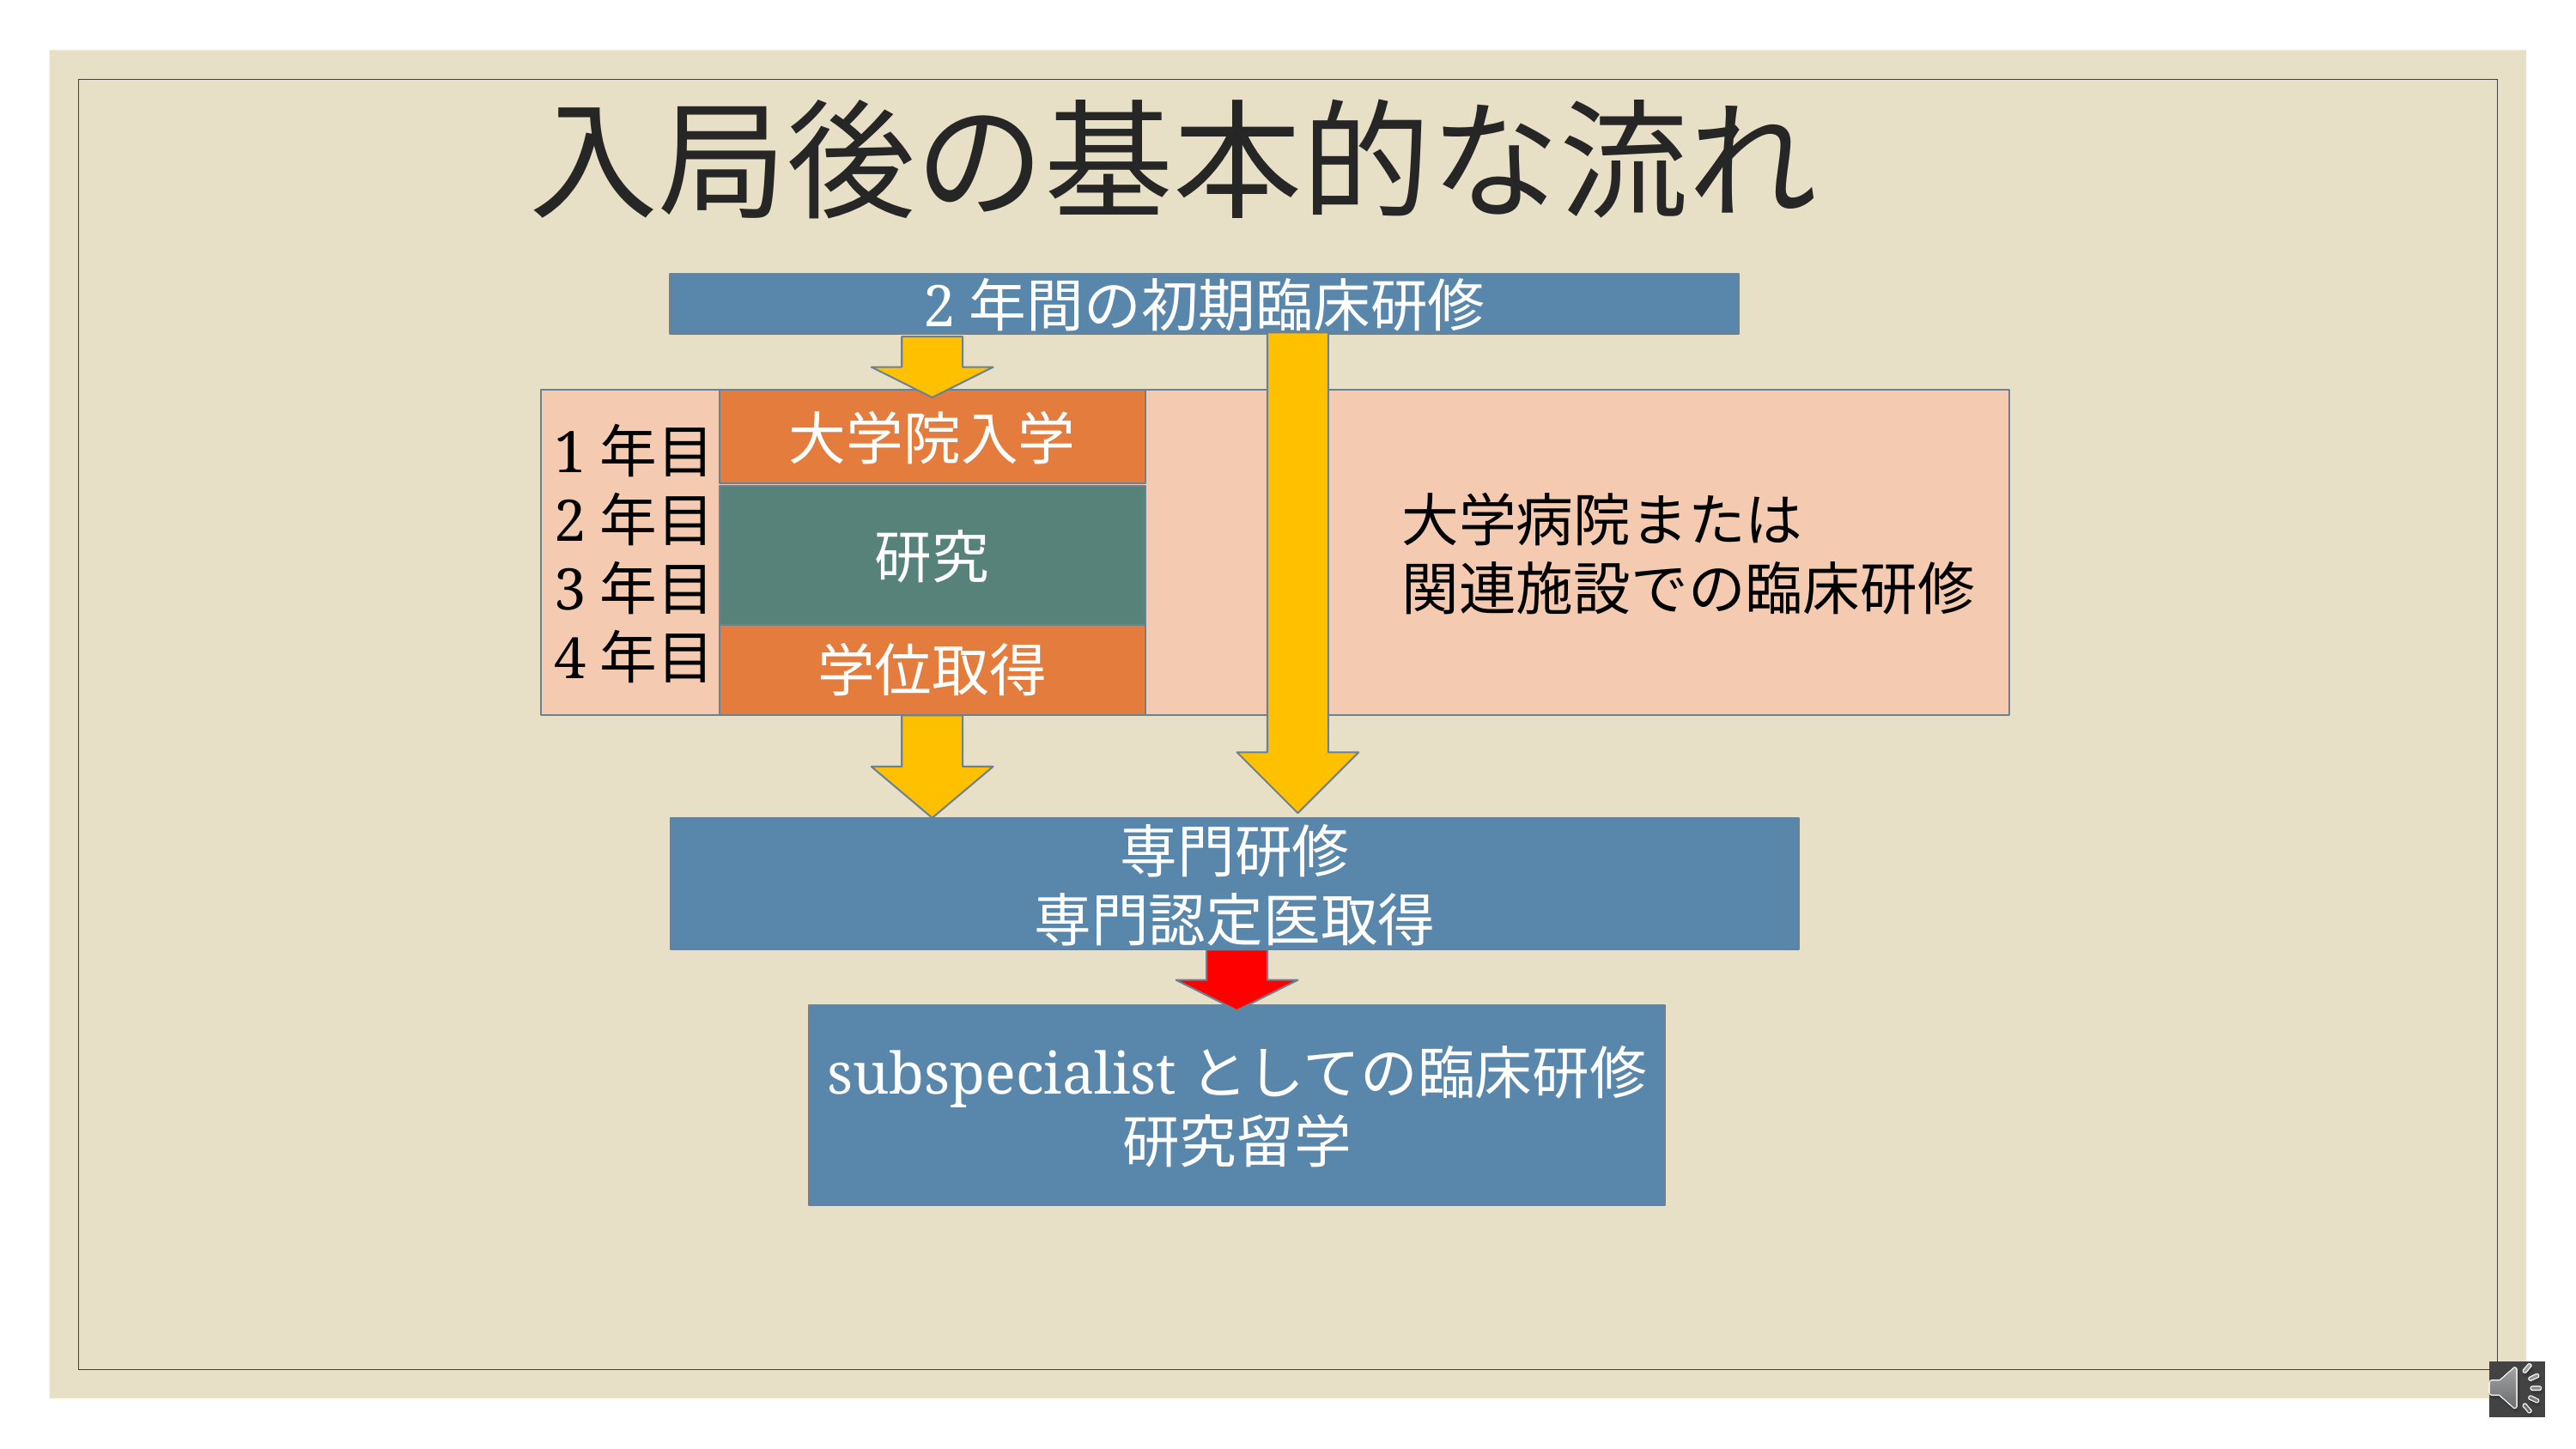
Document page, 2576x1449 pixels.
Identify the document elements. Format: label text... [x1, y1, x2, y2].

text_box 2年間の初期臨床研修 [669, 273, 1740, 335]
text_box [870, 336, 994, 398]
text_box [870, 714, 994, 819]
text_box subspecialistとしての臨床研修 研究留学 [808, 1004, 1666, 1206]
title 入局後の基本的な流れ [456, 45, 2196, 288]
text_box [1236, 331, 1360, 814]
picture [2488, 1361, 2546, 1419]
text_box 学位取得 [719, 626, 1146, 716]
text_box 1年目 2年目 大学病院または 3年目 関連施設での臨床研修 4年目 [540, 389, 1266, 716]
text_box 1年目 2年目 大学病院または 3年目 関連施設での臨床研修 4年目 [1329, 389, 2010, 716]
text_box 専門研修 専門認定医取得 [670, 817, 1800, 950]
text_box 大学院入学 [719, 389, 1146, 484]
text_box [1175, 949, 1299, 1012]
text_box 研究 [719, 485, 1146, 626]
